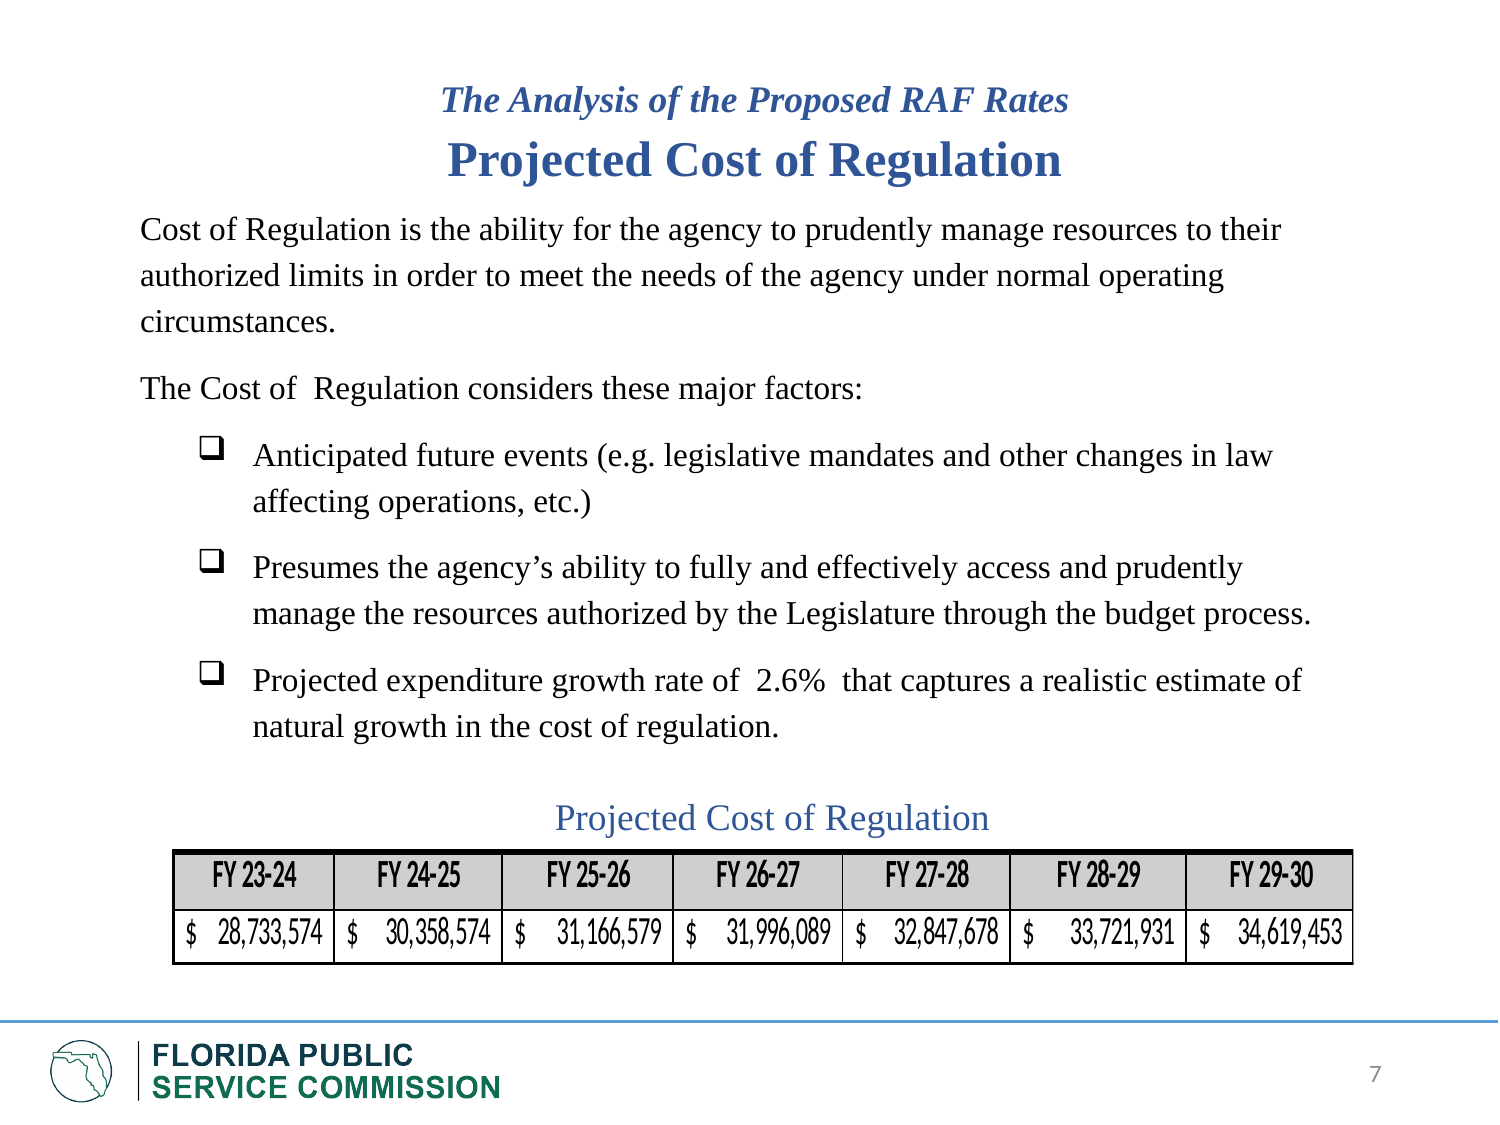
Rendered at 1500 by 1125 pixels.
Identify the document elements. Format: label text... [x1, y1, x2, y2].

slide_number 7 [1059, 1042, 1397, 1103]
text_box Cost of Regulation is the ability for the agency to prudently manage resources to their authorized limits in order to meet the needs of the agency under normal operating circumstances. The Cost of Regulation considers these major factors: Anticipated future events (e.g. legislative mandates and other changes in law affecting operations, etc.) Presumes the agency’s ability to fully and effectively access and prudently manage the resources authorized by the Legislature through the budget process. Projected expenditure growth rate of 2.6% that captures a realistic estimate of natural growth in the cost of regulation. [50, 194, 1361, 752]
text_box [171, 779, 1355, 968]
text_box The Analysis of the Proposed RAF Rates Projected Cost of Regulation [138, 66, 1371, 194]
picture [50, 1039, 606, 1115]
